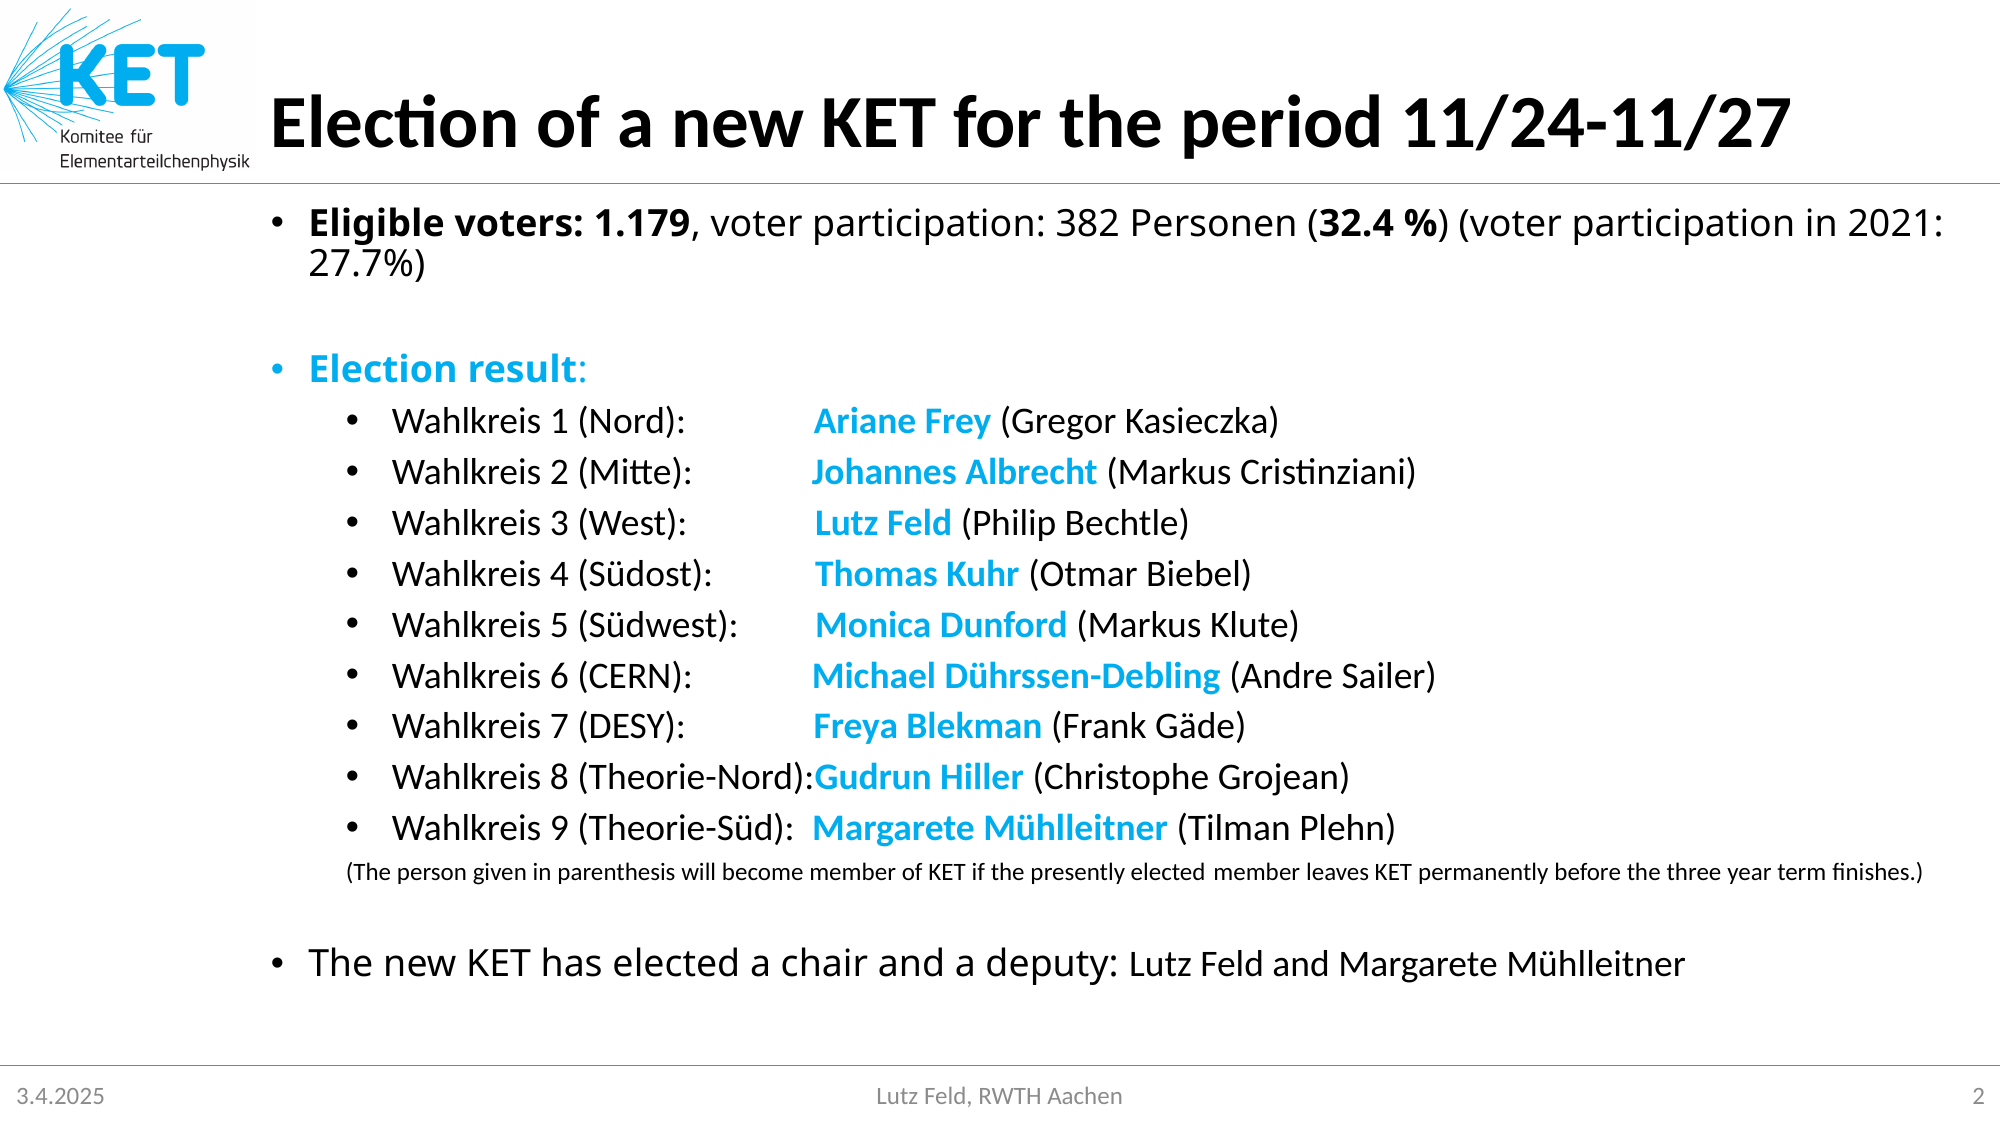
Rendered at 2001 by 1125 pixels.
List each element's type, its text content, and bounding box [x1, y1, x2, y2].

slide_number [1, 1065, 452, 1125]
title Election of a new KET for the period 11/24-11/27 [255, 0, 1981, 171]
list Eligible voters: 1.179, voter participation: 382 Personen (32.4 %) (voter participation in 2021: 27.7%) Election result: Wahlkreis 1 (Nord): Ariane Frey (Gregor Kasieczka) Wahlkreis 2 (Mitte): Johannes Albrecht (Markus Cristinziani) Wahlkreis 3 (West): Lutz Feld (Philip Bechtle) Wahlkreis 4 (Südost): Thomas Kuhr (Otmar Biebel) Wahlkreis 5 (Südwest): Monica Dunford (Markus Klute) Wahlkreis 6 (CERN): Michael Dührssen-Debling (Andre Sailer) Wahlkreis 7 (DESY): Freya Blekman (Frank Gäde) Wahlkreis 8 (Theorie-Nord):Gudrun Hiller (Christophe Grojean) Wahlkreis 9 (Theorie-Süd): Margarete Mühlleitner (Tilman Plehn) (The person given in parenthesis will become member of KET if the presently elected member leaves KET permanently before the three year term finishes.) The new KET has elected a chair and a deputy: Lutz Feld and Margarete Mühlleitner [255, 196, 1981, 1000]
footer Lutz Feld, RWTH Aachen [475, 1065, 1525, 1125]
slide_number 2 [1550, 1065, 2000, 1125]
